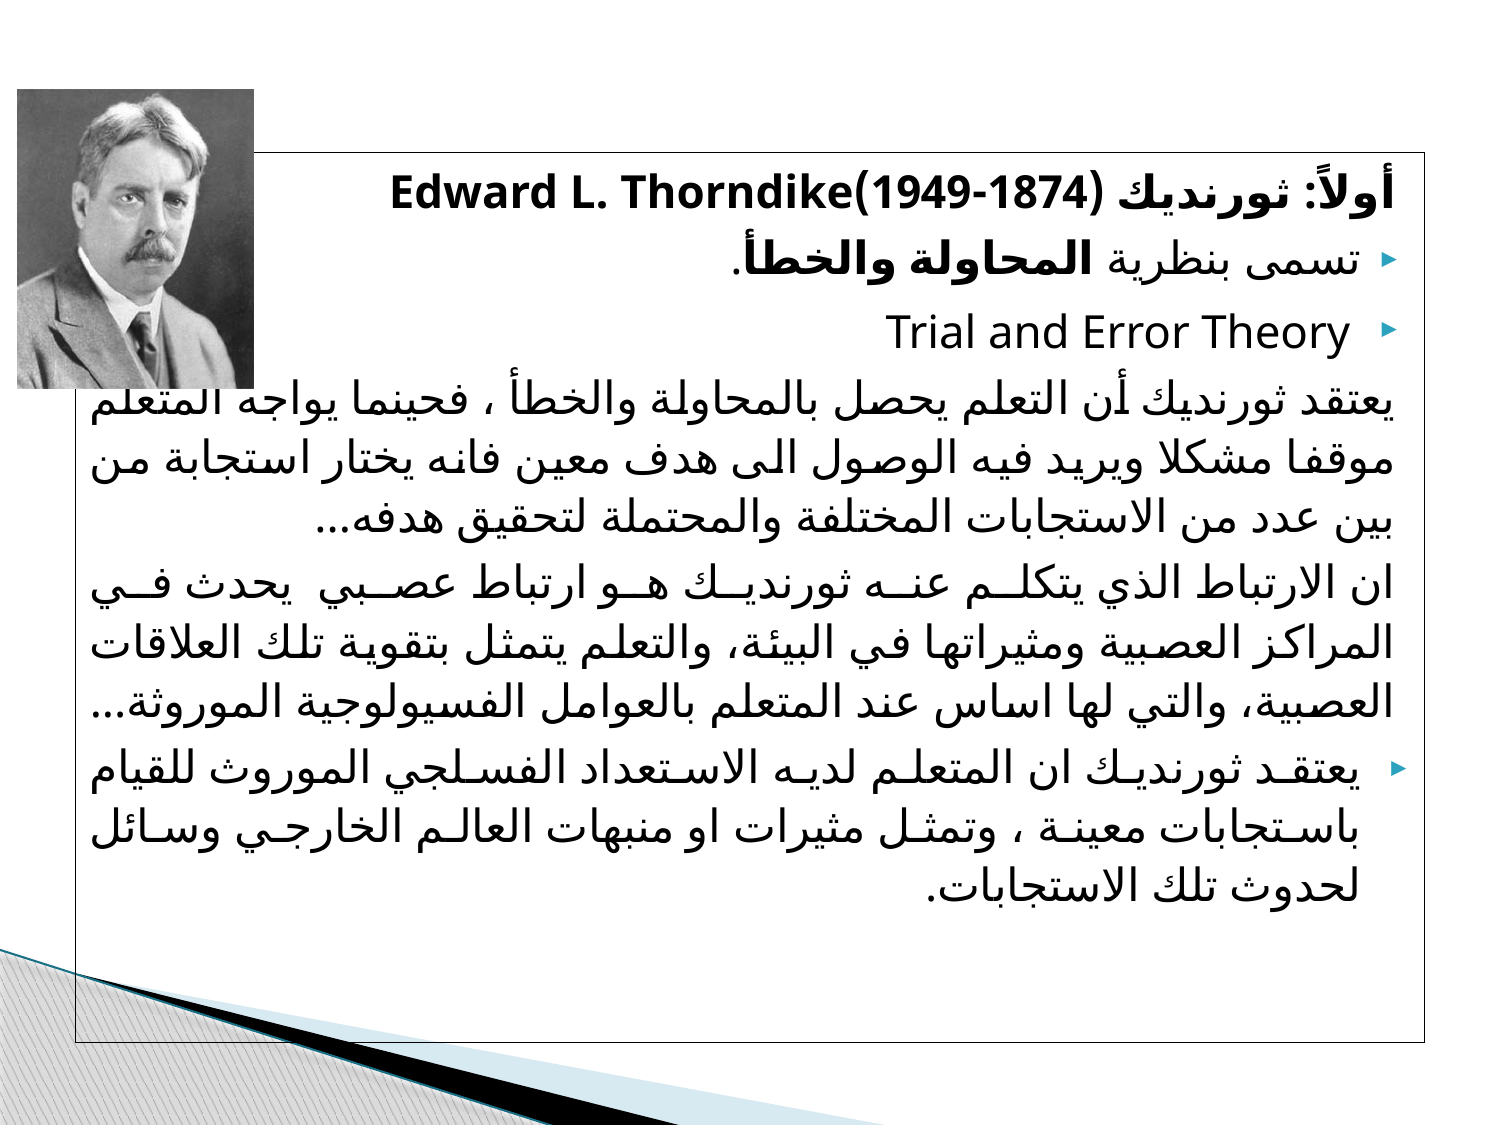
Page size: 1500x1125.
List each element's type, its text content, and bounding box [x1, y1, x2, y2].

picture [17, 89, 255, 389]
list أولاً: ثورنديك (1874-1949)Edward L. Thorndike تسمى بنظرية المحاولة والخطأ. Trial and Error Theory يعتقد ثورنديك أن التعلم يحصل بالمحاولة والخطأ ، فحينما يواجه المتعلم موقفا مشكلا ويريد فيه الوصول الى هدف معين فانه يختار استجابة من بين عدد من الاستجابات المختلفة والمحتملة لتحقيق هدفه... ان الارتباط الذي يتكلم عنه ثورنديك هو ارتباط عصبي يحدث في المراكز العصبية ومثيراتها في البيئة، والتعلم يتمثل بتقوية تلك العلاقات العصبية، والتي لها اساس عند المتعلم بالعوامل الفسيولوجية الموروثة... يعتقد ثورنديك ان المتعلم لديه الاستعداد الفسلجي الموروث للقيام باستجابات معينة ، وتمثل مثيرات او منبهات العالم الخارجي وسائل لحدوث تلك الاستجابات. [75, 152, 1425, 1043]
